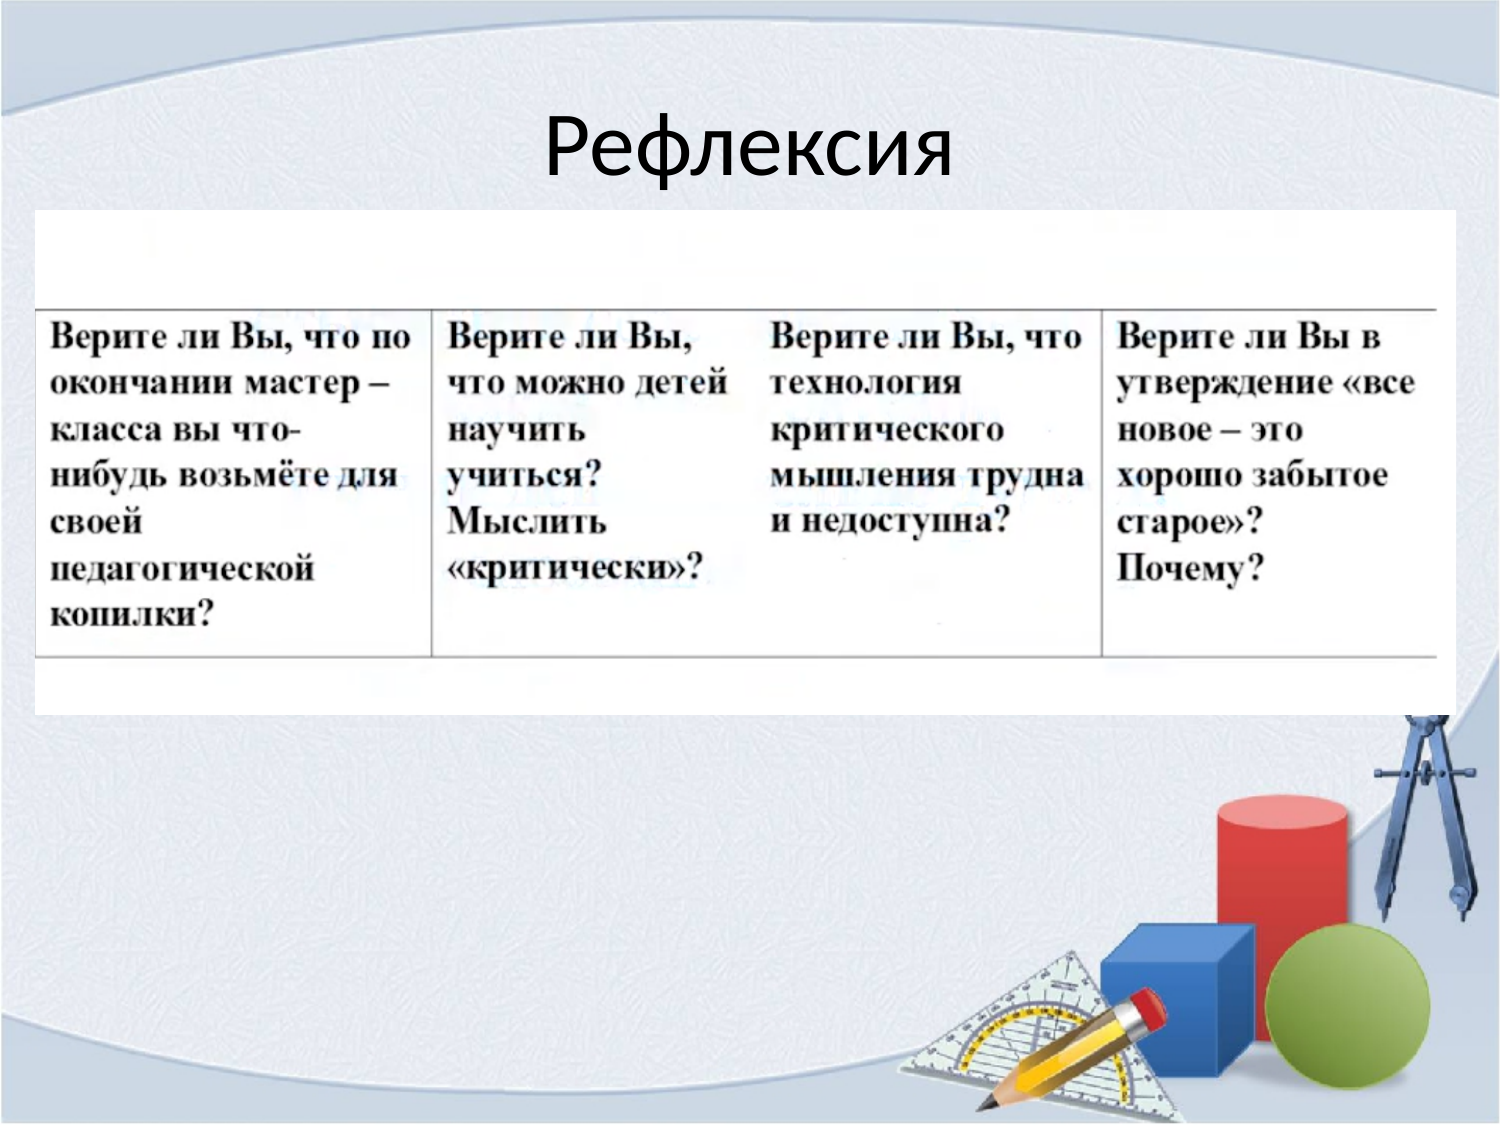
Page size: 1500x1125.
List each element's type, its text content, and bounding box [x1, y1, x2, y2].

picture [0, 0, 1500, 1125]
title Рефлексия [75, 45, 1425, 209]
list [34, 210, 1457, 716]
